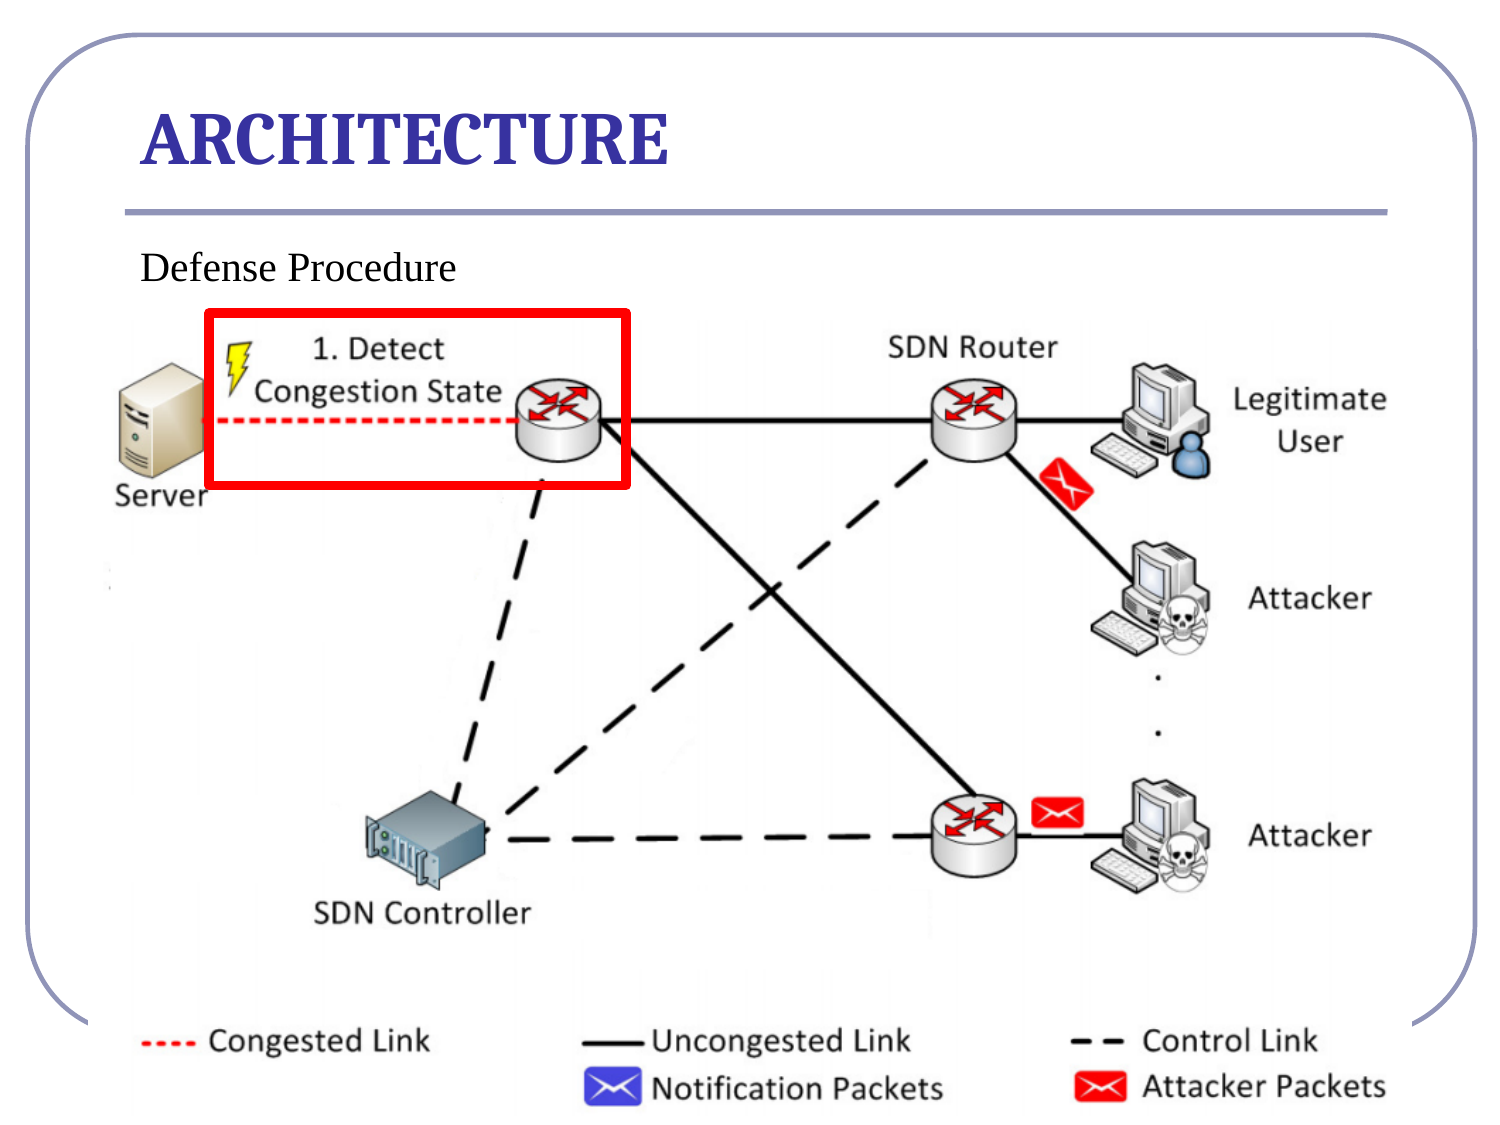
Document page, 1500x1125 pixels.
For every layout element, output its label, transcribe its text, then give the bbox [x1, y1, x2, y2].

list Defense Procedure [125, 231, 1388, 313]
picture [88, 315, 1412, 1125]
title ARCHITECTURE [125, 90, 1388, 188]
